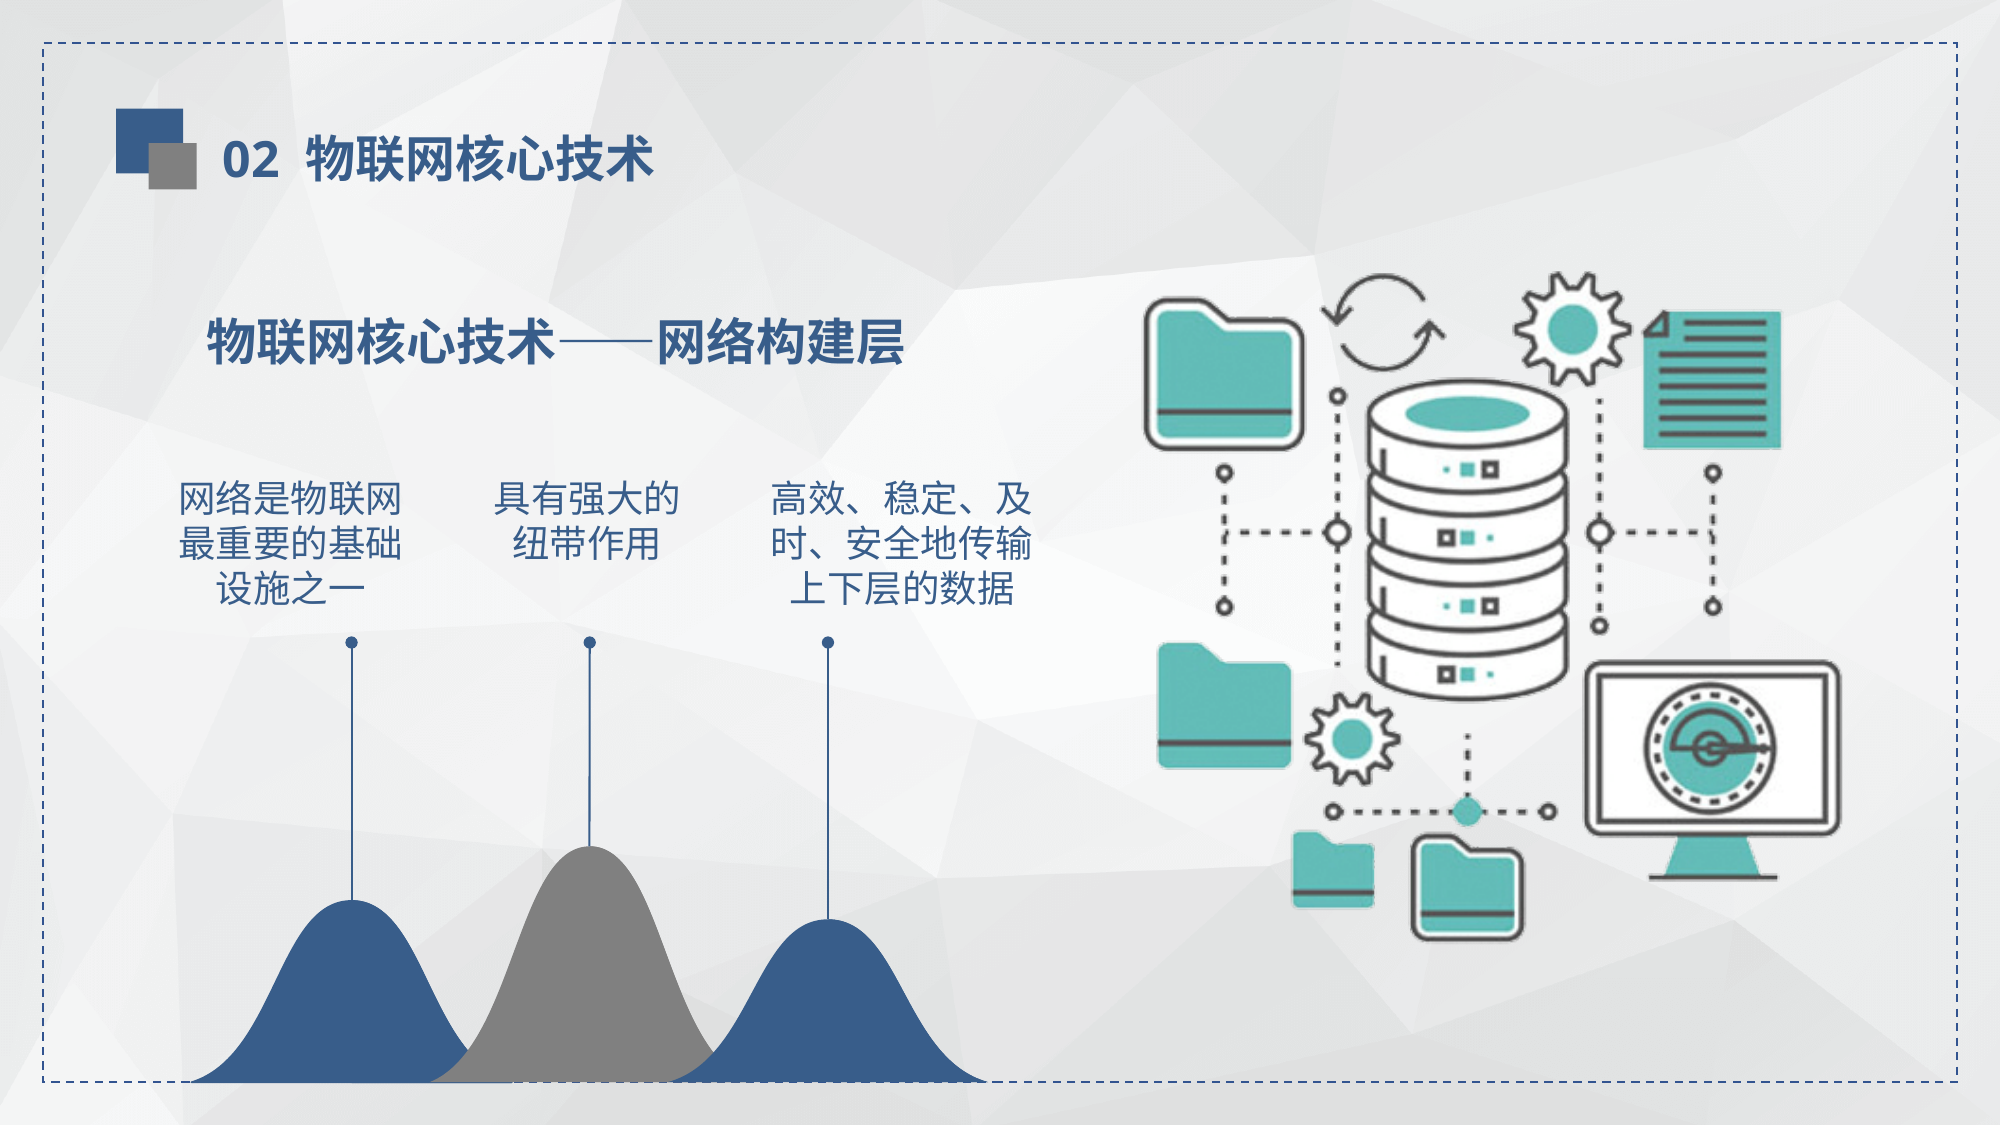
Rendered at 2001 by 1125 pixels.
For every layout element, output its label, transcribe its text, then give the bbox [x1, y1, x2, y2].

text_box 物联网核心技术——网络构建层 [191, 302, 922, 378]
picture [0, 0, 2000, 1125]
text_box 具有强大的 纽带作用 [477, 467, 697, 573]
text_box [116, 108, 197, 190]
text_box 网络是物联网最重要的基础设施之一 [152, 467, 430, 618]
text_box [191, 900, 429, 1083]
text_box 高效、稳定、及时、安全地传输上下层的数据 [745, 467, 970, 618]
text_box 02 物联网核心技术 [208, 120, 670, 196]
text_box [429, 846, 750, 1083]
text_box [667, 919, 989, 1083]
